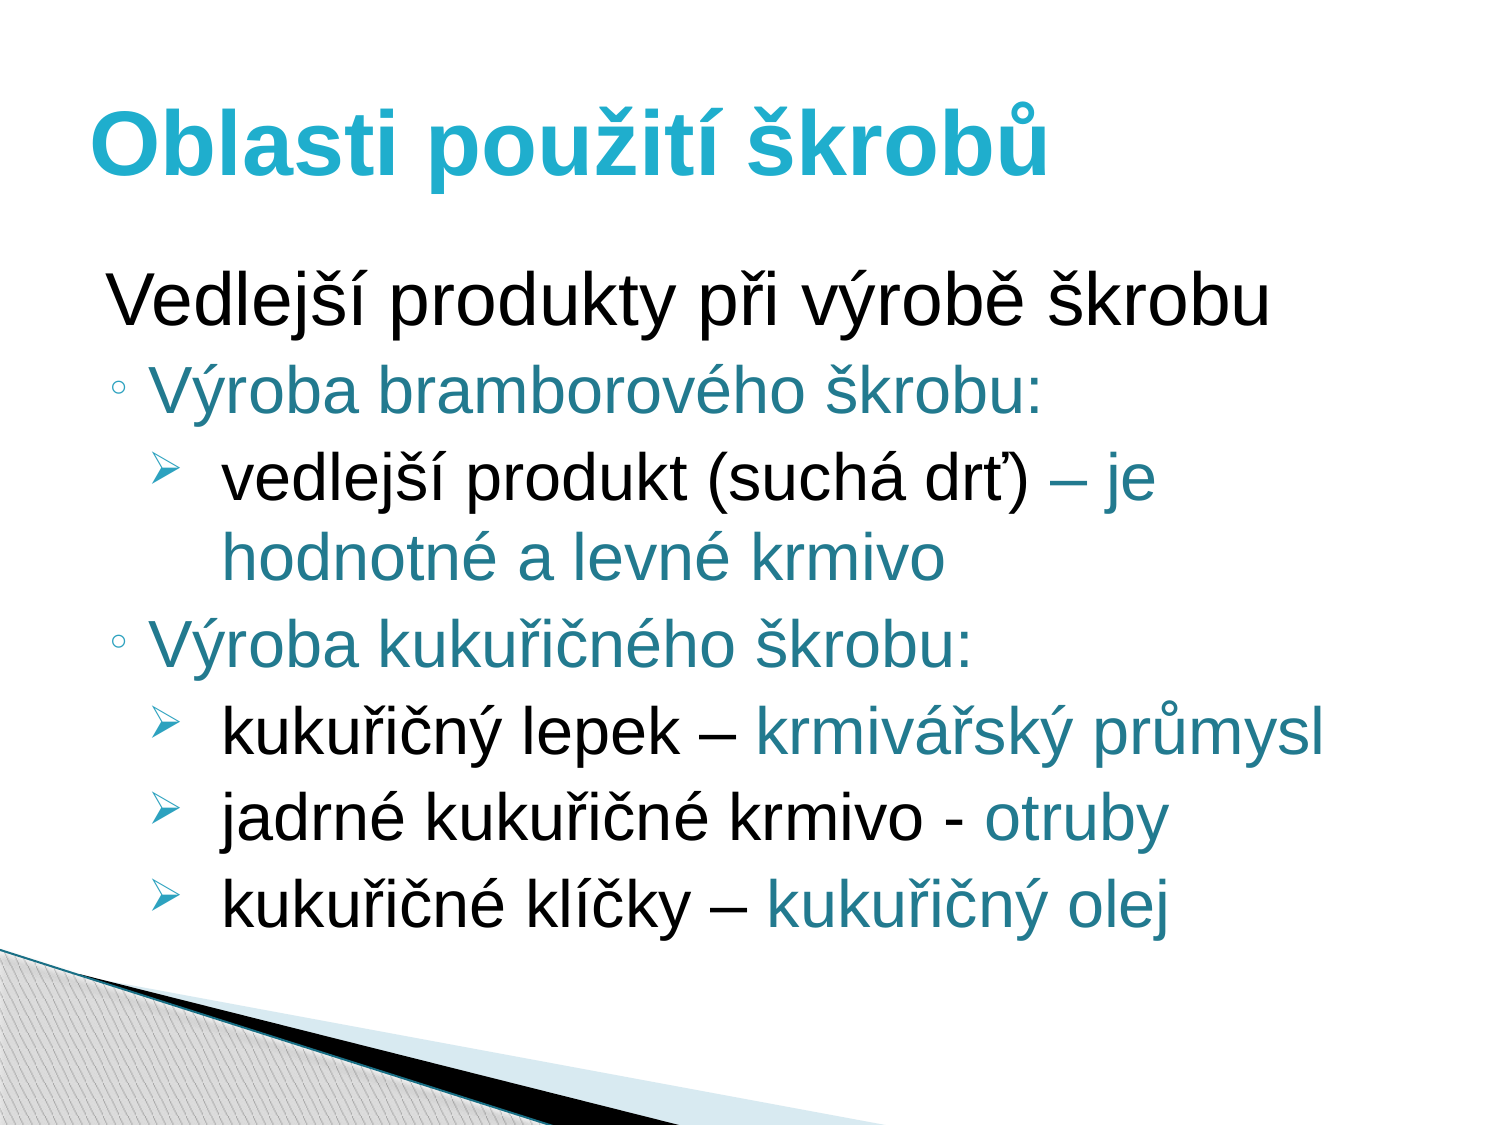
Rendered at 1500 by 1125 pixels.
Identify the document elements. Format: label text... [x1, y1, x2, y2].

list Vedlejší produkty při výrobě škrobu Výroba bramborového škrobu: vedlejší produkt (suchá drť) – je hodnotné a levné krmivo Výroba kukuřičného škrobu: kukuřičný lepek – krmivářský průmysl jadrné kukuřičné krmivo - otruby kukuřičné klíčky – kukuřičný olej [74, 242, 1426, 986]
title Oblasti použití škrobů [75, 45, 1425, 233]
